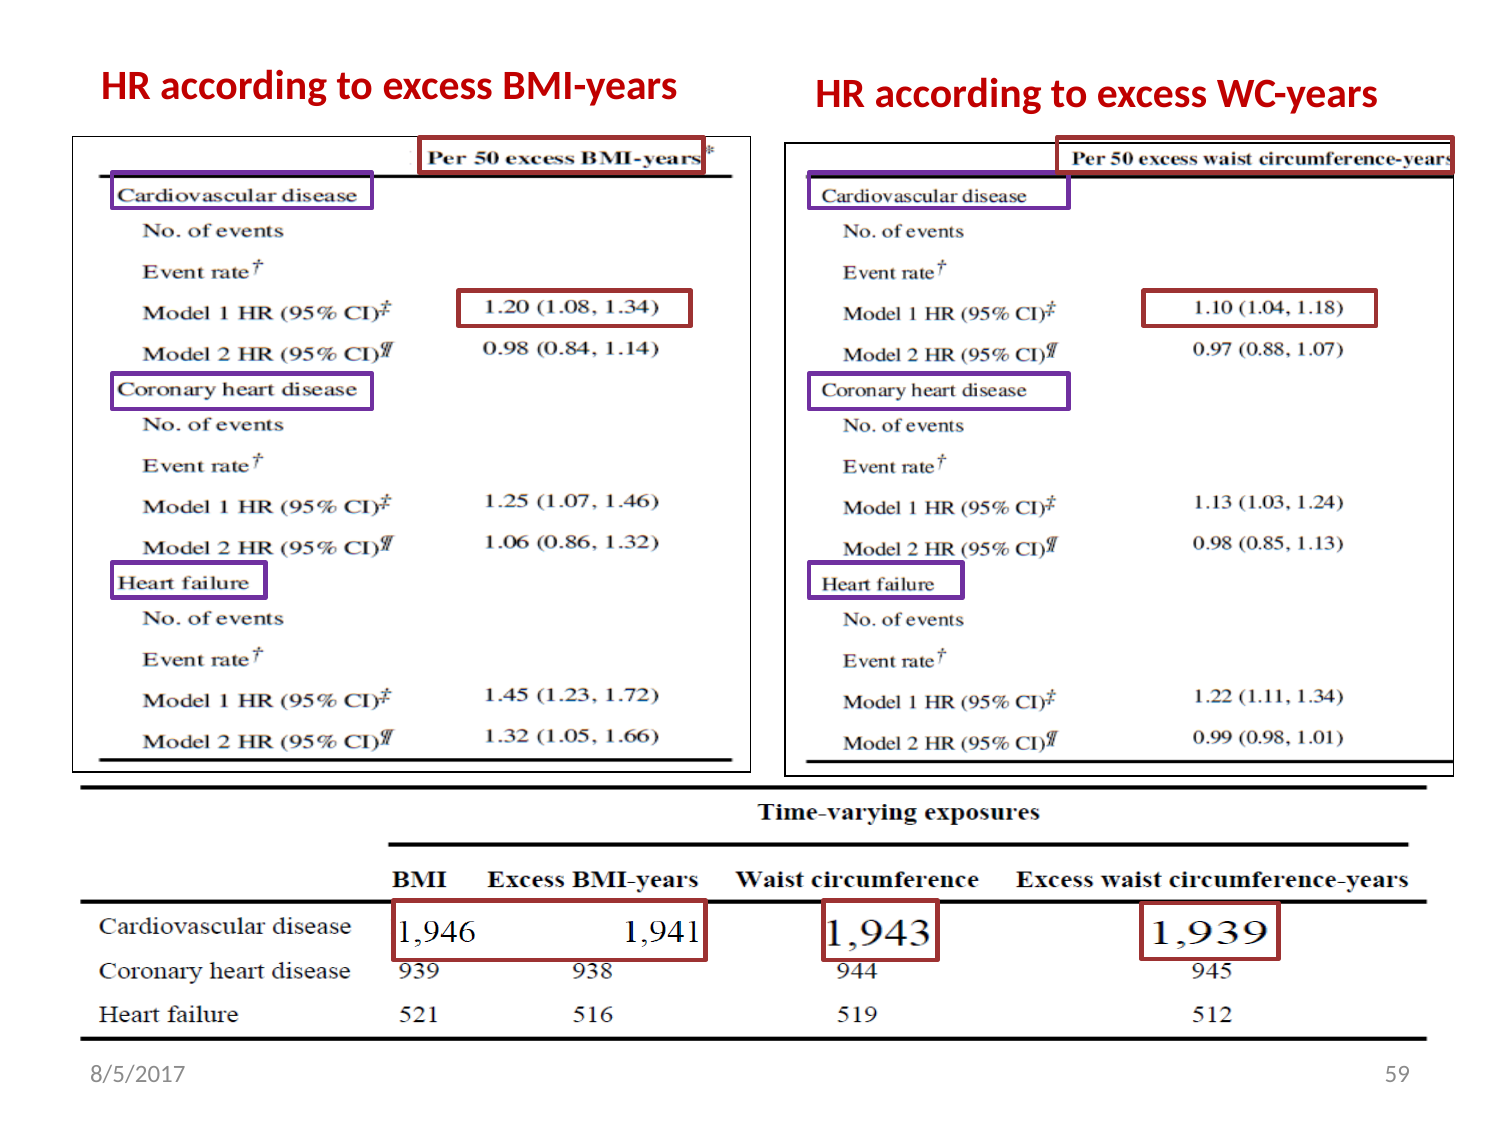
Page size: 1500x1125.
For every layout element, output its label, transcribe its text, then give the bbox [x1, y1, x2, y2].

picture [1143, 905, 1277, 957]
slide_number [75, 1047, 425, 1103]
picture [74, 115, 749, 774]
picture [825, 902, 936, 958]
title HR according to excess BMI-years [75, 36, 704, 129]
text_box HR according to excess WC-years [782, 45, 1411, 138]
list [80, 774, 1432, 1045]
picture [395, 902, 704, 958]
picture [786, 125, 1453, 794]
text_box [1439, 135, 1455, 175]
slide_number 59 [1074, 1054, 1425, 1103]
